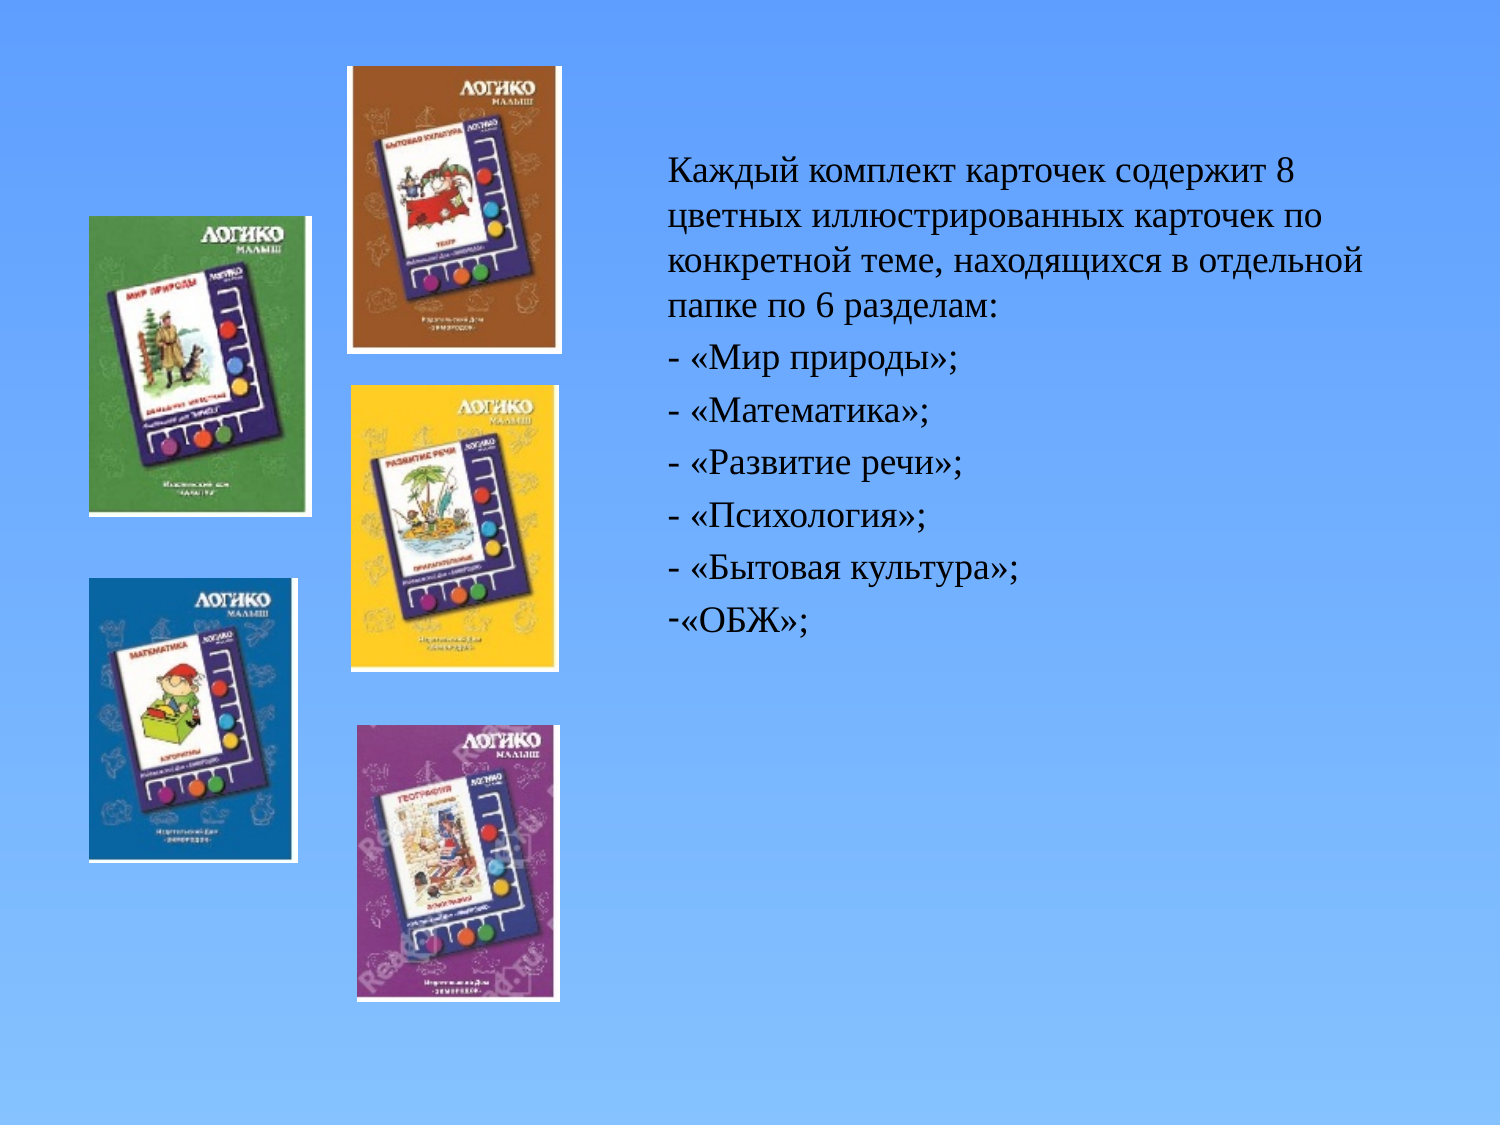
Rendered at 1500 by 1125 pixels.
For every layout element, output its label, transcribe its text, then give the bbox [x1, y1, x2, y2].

picture [351, 385, 559, 672]
list Каждый комплект карточек содержит 8 цветных иллюстрированных карточек по конкретной теме, находящихся в отдельной папке по 6 разделам: - «Мир природы»; - «Математика»; - «Развитие речи»; - «Психология»; - «Бытовая культура»; «ОБЖ»; [596, 136, 1436, 859]
picture [357, 724, 560, 1003]
picture [89, 578, 298, 864]
picture [347, 66, 563, 355]
picture [89, 216, 312, 517]
